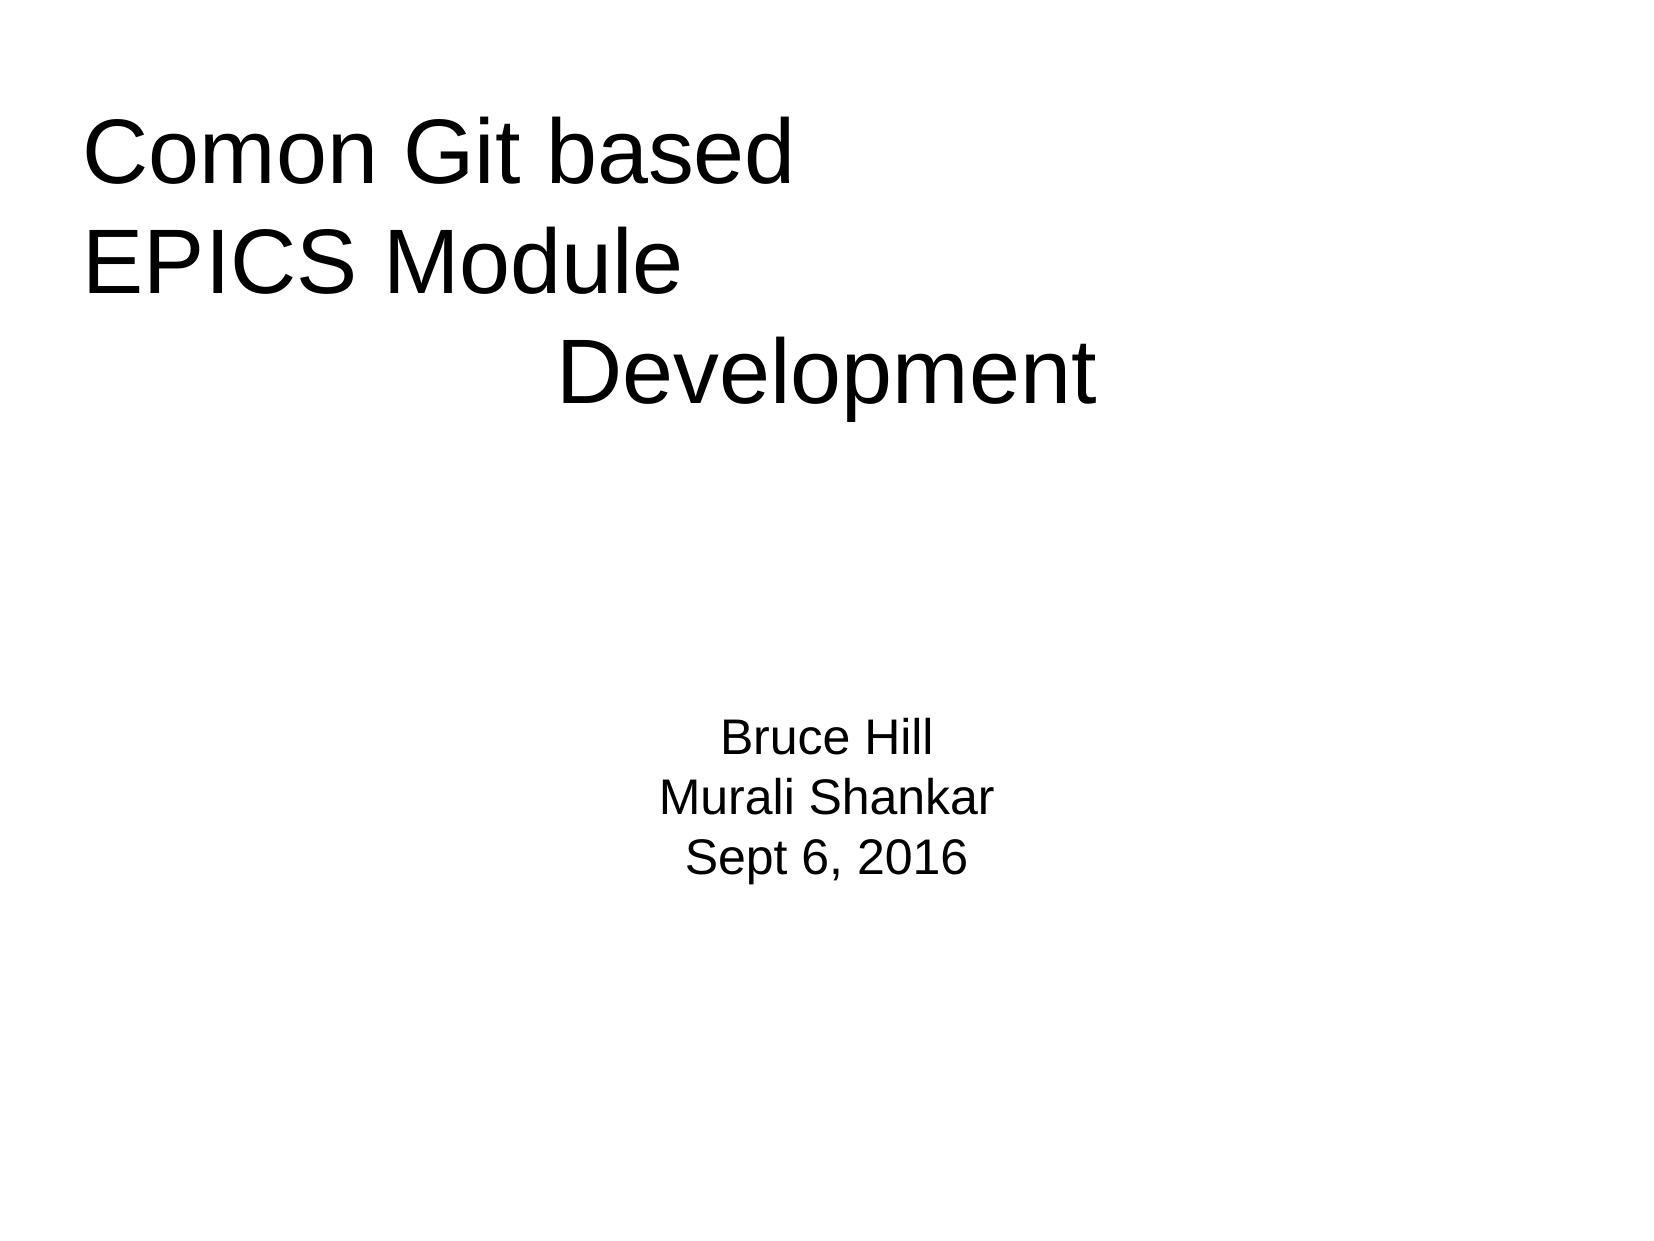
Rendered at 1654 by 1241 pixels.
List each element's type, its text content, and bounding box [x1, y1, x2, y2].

text_box Comon Git based EPICS Module Development [82, 49, 1571, 465]
text_box Bruce Hill Murali Shankar Sept 6, 2016 [82, 578, 1571, 1010]
